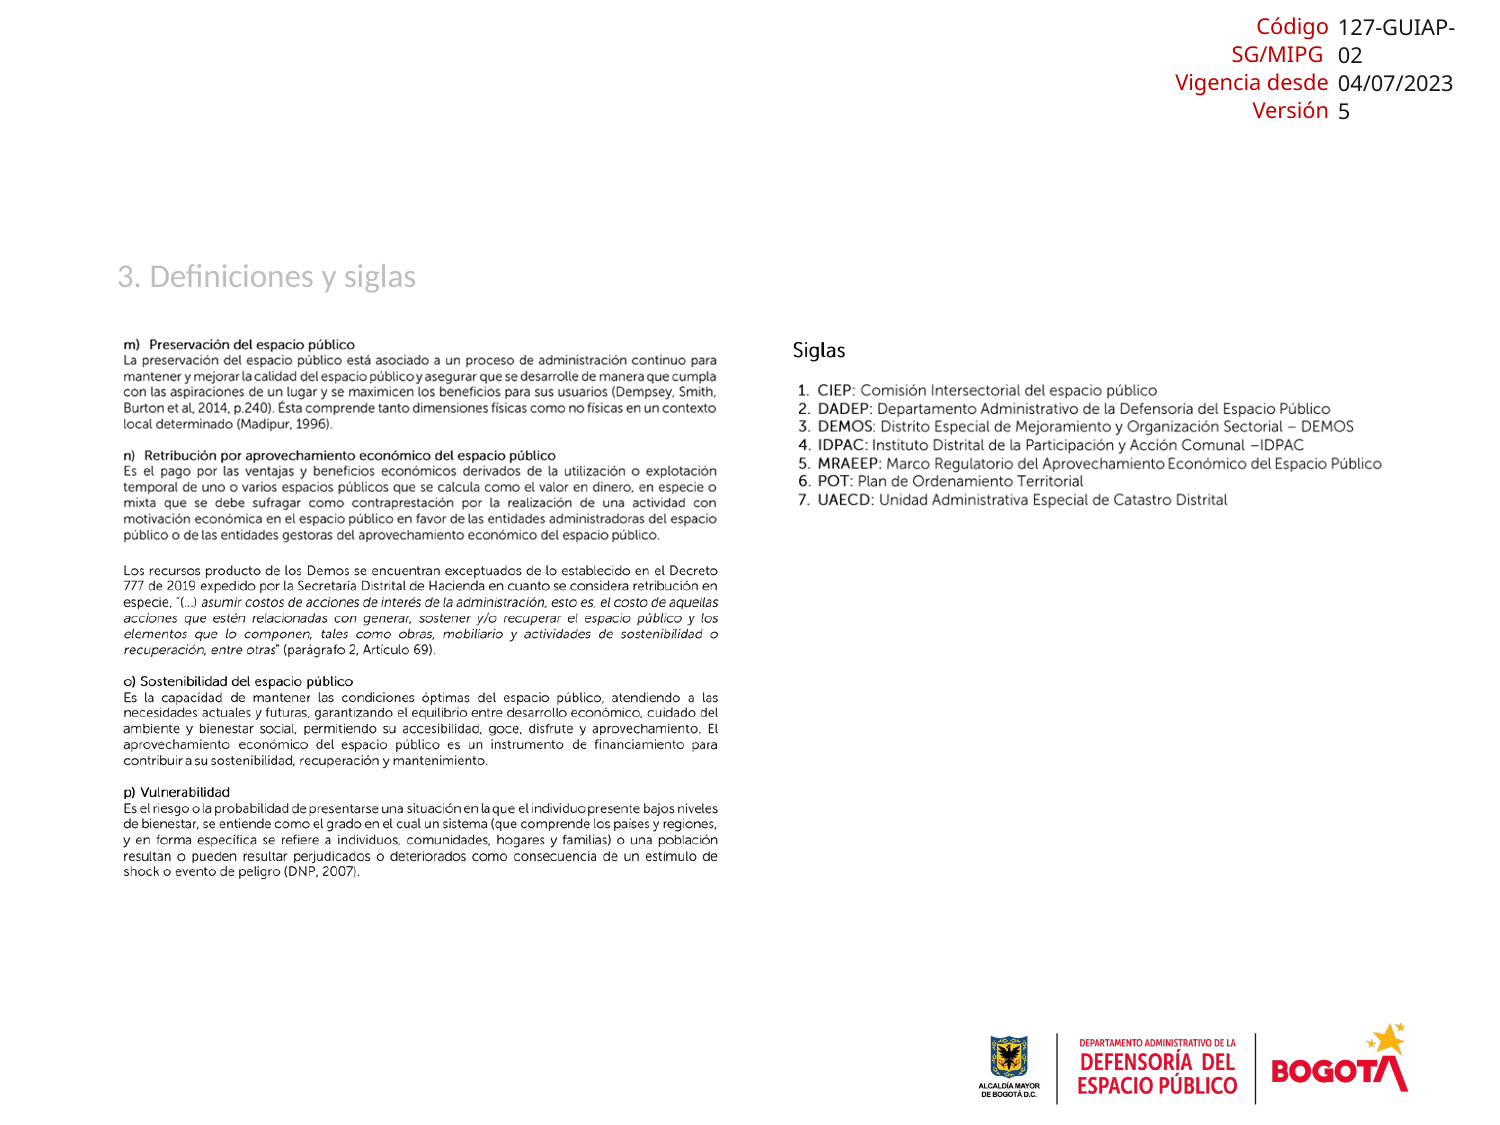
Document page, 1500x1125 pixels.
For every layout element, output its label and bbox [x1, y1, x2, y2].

picture [123, 562, 728, 880]
picture [792, 337, 854, 362]
picture [977, 999, 1411, 1125]
picture [123, 337, 727, 543]
text_box [1159, 3, 1486, 134]
picture [797, 381, 1391, 509]
text_box [114, 251, 422, 294]
